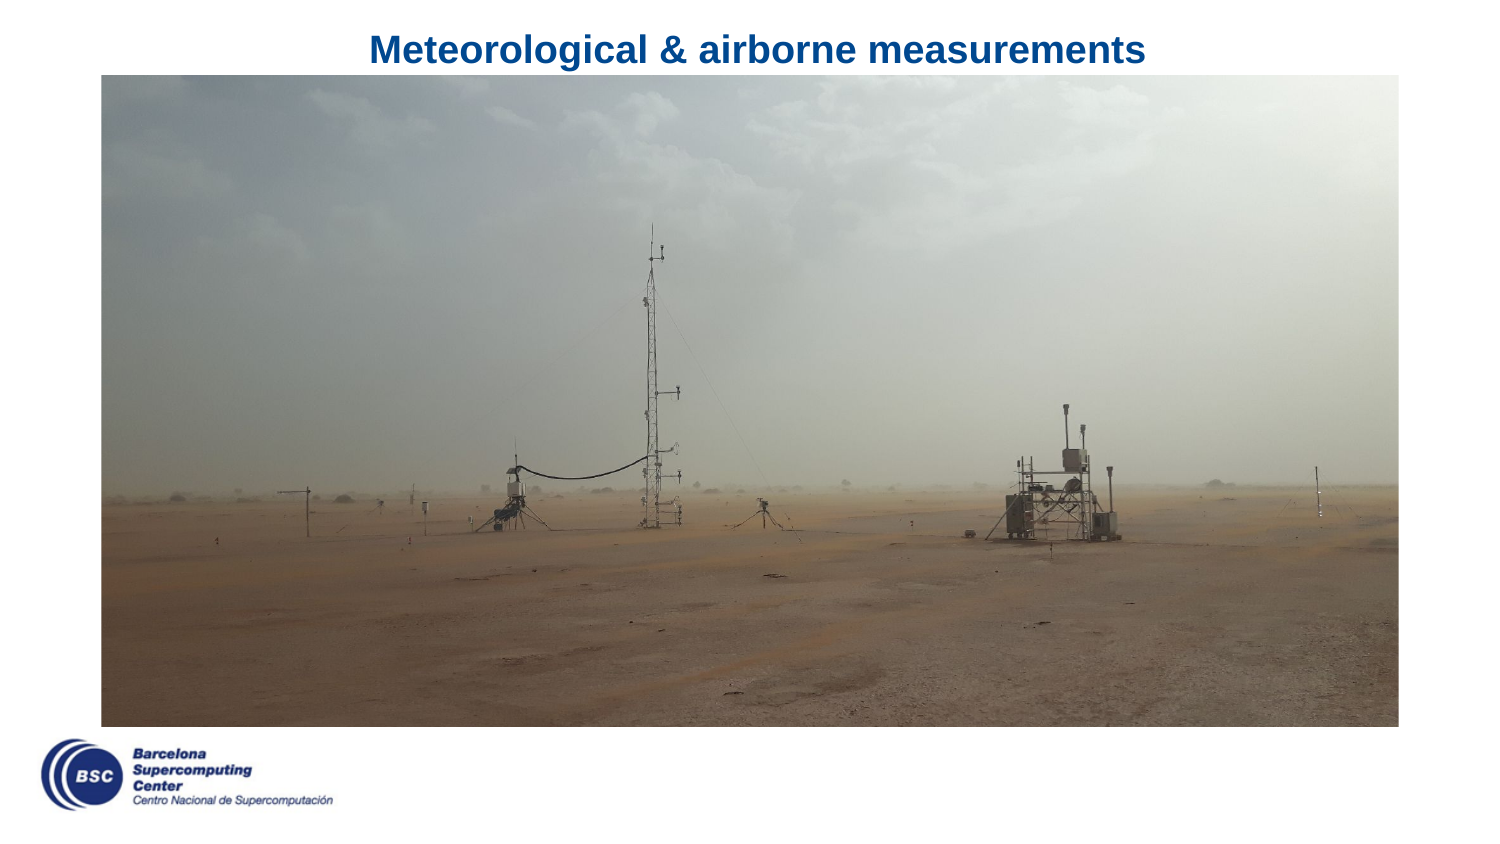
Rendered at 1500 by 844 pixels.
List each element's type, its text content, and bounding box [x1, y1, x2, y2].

picture [0, 0, 1500, 844]
text_box Meteorological & airborne measurements [130, 9, 1387, 73]
